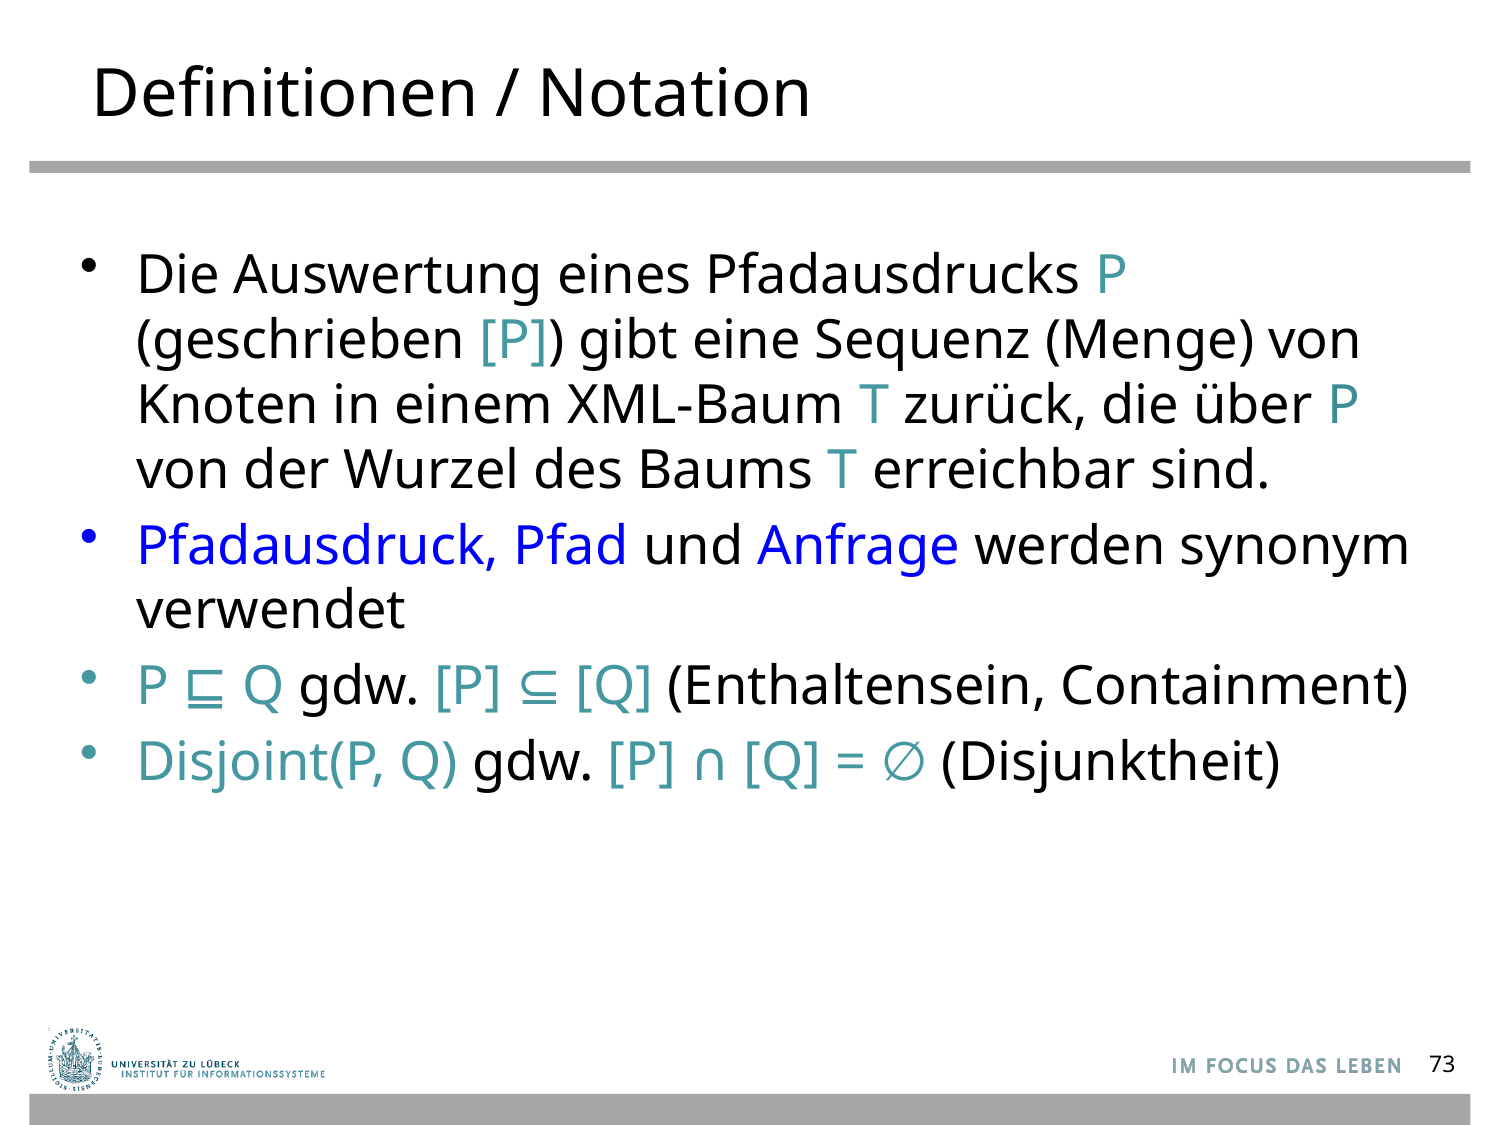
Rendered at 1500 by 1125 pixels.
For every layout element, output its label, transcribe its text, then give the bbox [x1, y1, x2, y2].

picture [1173, 1058, 1305, 1073]
list Die Auswertung eines Pfadausdrucks P (geschrieben [P]) gibt eine Sequenz (Menge) von Knoten in einem XML-Baum T zurück, die über P von der Wurzel des Baums T erreichbar sind. Pfadausdruck, Pfad und Anfrage werden synonym verwendet P ⊑ Q gdw. [P] ⊆ [Q] (Enthaltensein, Containment) Disjoint(P, Q) gdw. [P] ∩ [Q] = ∅ (Disjunktheit) [64, 231, 1428, 835]
title Definitionen / Notation [76, 42, 1427, 126]
slide_number 73 [1305, 1050, 1471, 1083]
